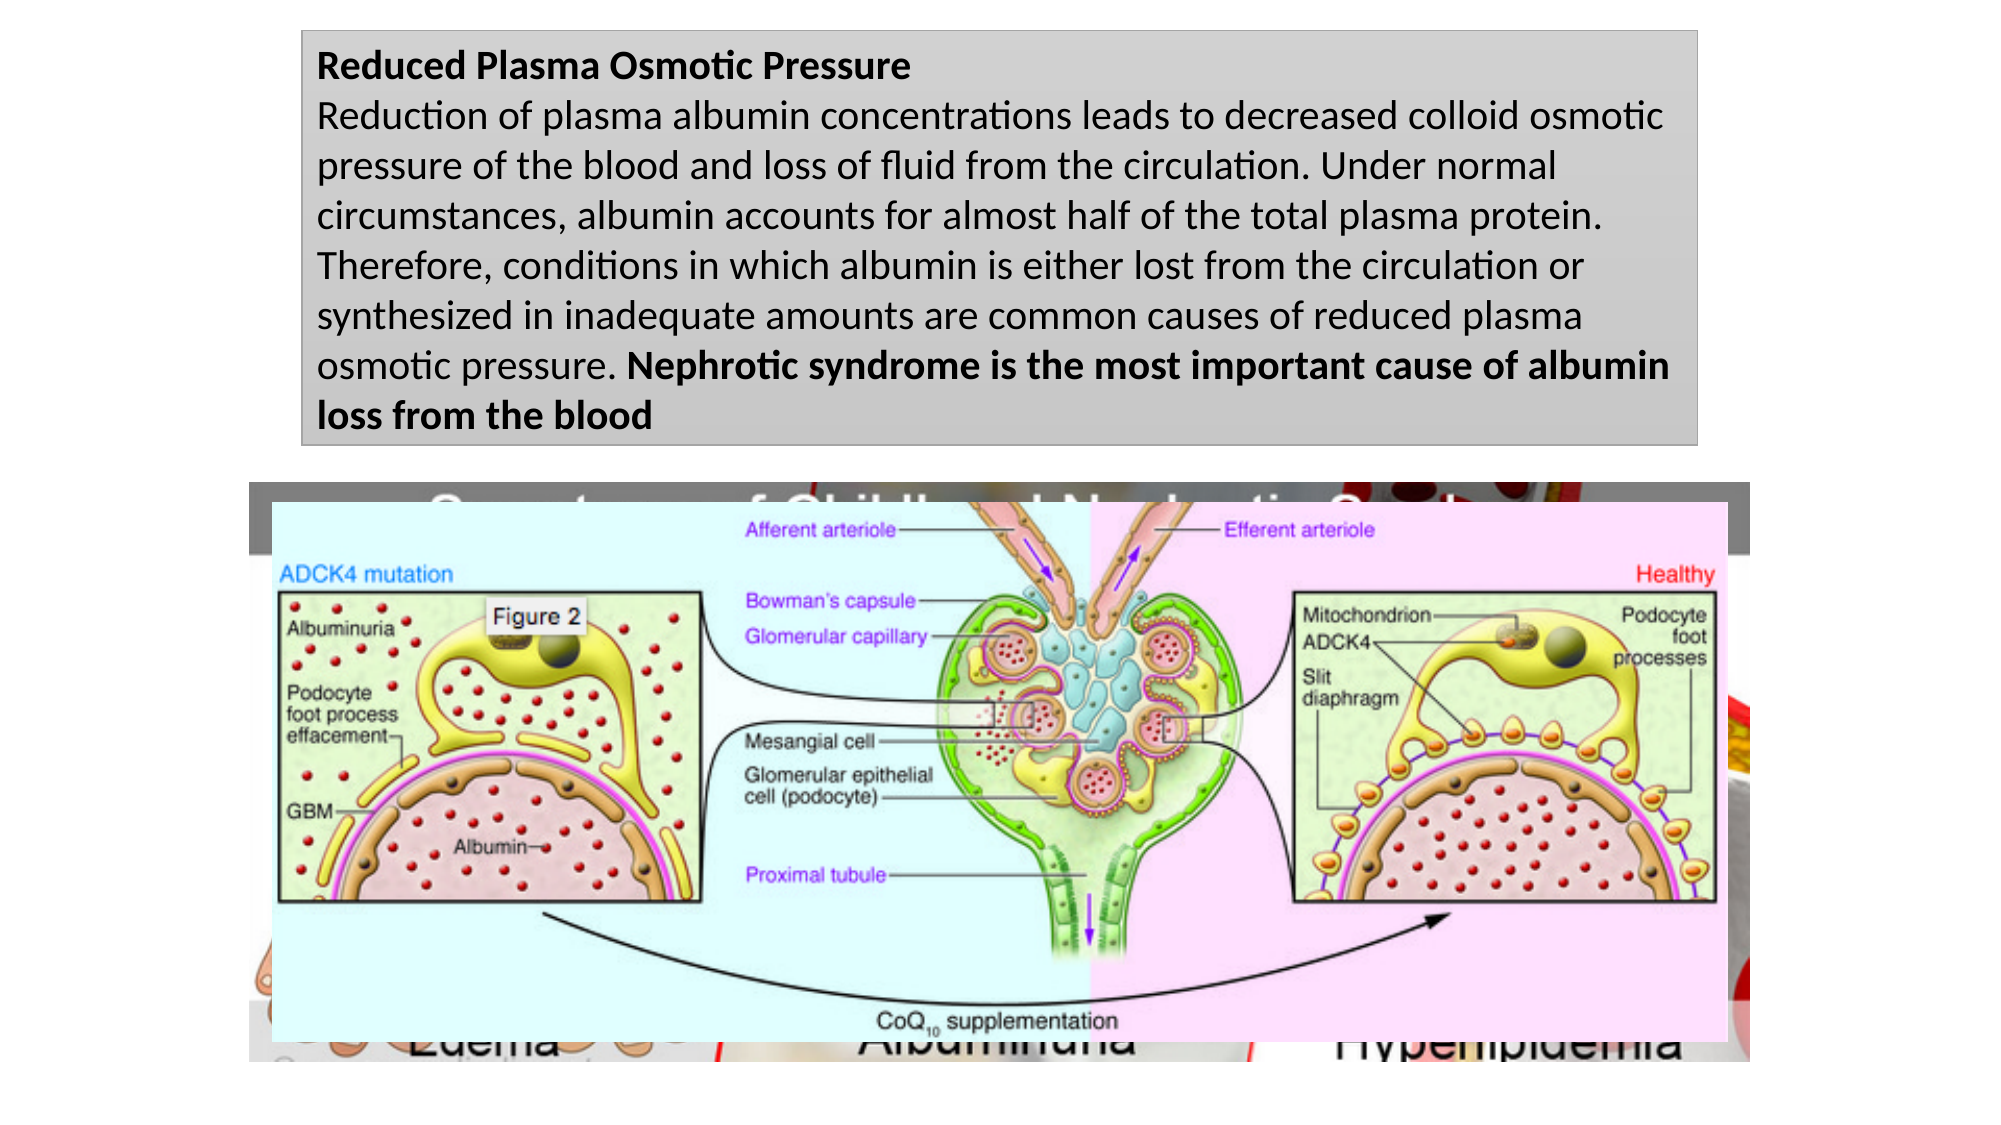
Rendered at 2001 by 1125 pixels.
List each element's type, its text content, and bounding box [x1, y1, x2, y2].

text_box Reduced Plasma Osmotic Pressure Reduction of plasma albumin concentrations leads to decreased colloid osmotic pressure of the blood and loss of fluid from the circulation. Under normal circumstances, albumin accounts for almost half of the total plasma protein. Therefore, conditions in which albumin is either lost from the circulation or synthesized in inadequate amounts are common causes of reduced plasma osmotic pressure. Nephrotic syndrome is the most important cause of albumin loss from the blood [301, 30, 1698, 446]
picture [249, 482, 1750, 1062]
